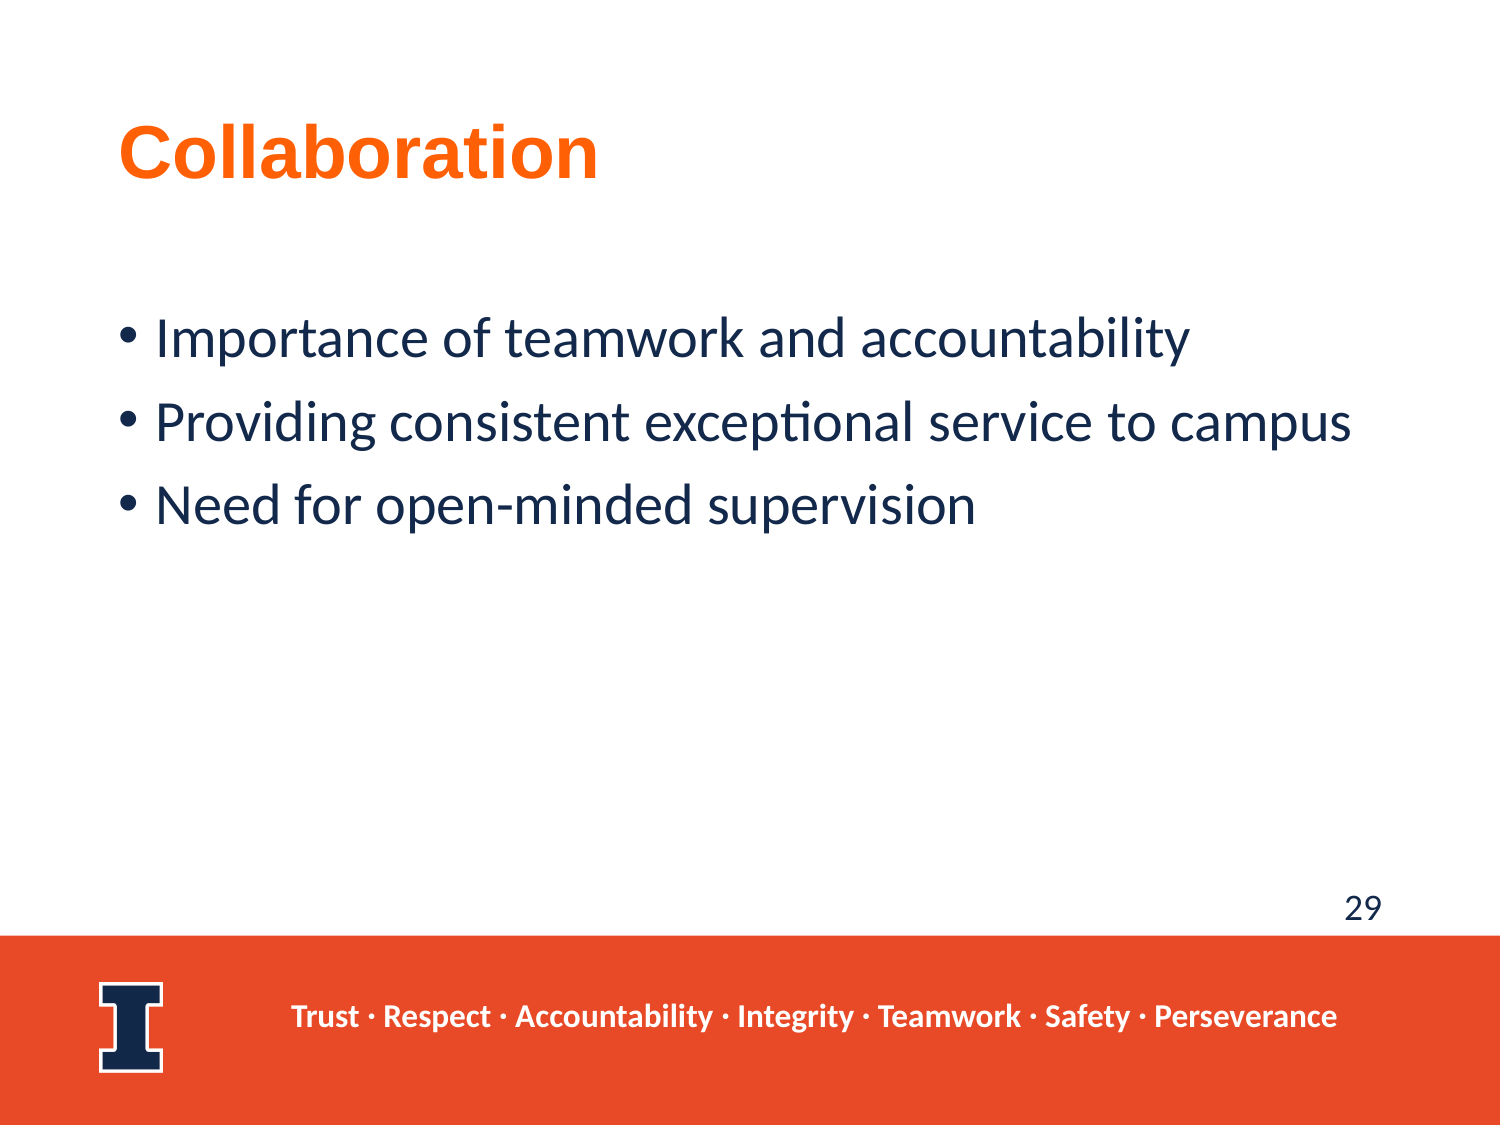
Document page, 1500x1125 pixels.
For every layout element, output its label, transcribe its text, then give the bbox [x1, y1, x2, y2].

slide_number 29 [1059, 875, 1397, 936]
list Importance of teamwork and accountability Providing consistent exceptional service to campus Need for open-minded supervision [103, 299, 1397, 876]
title Collaboration [103, 106, 1397, 299]
picture [99, 982, 163, 1073]
